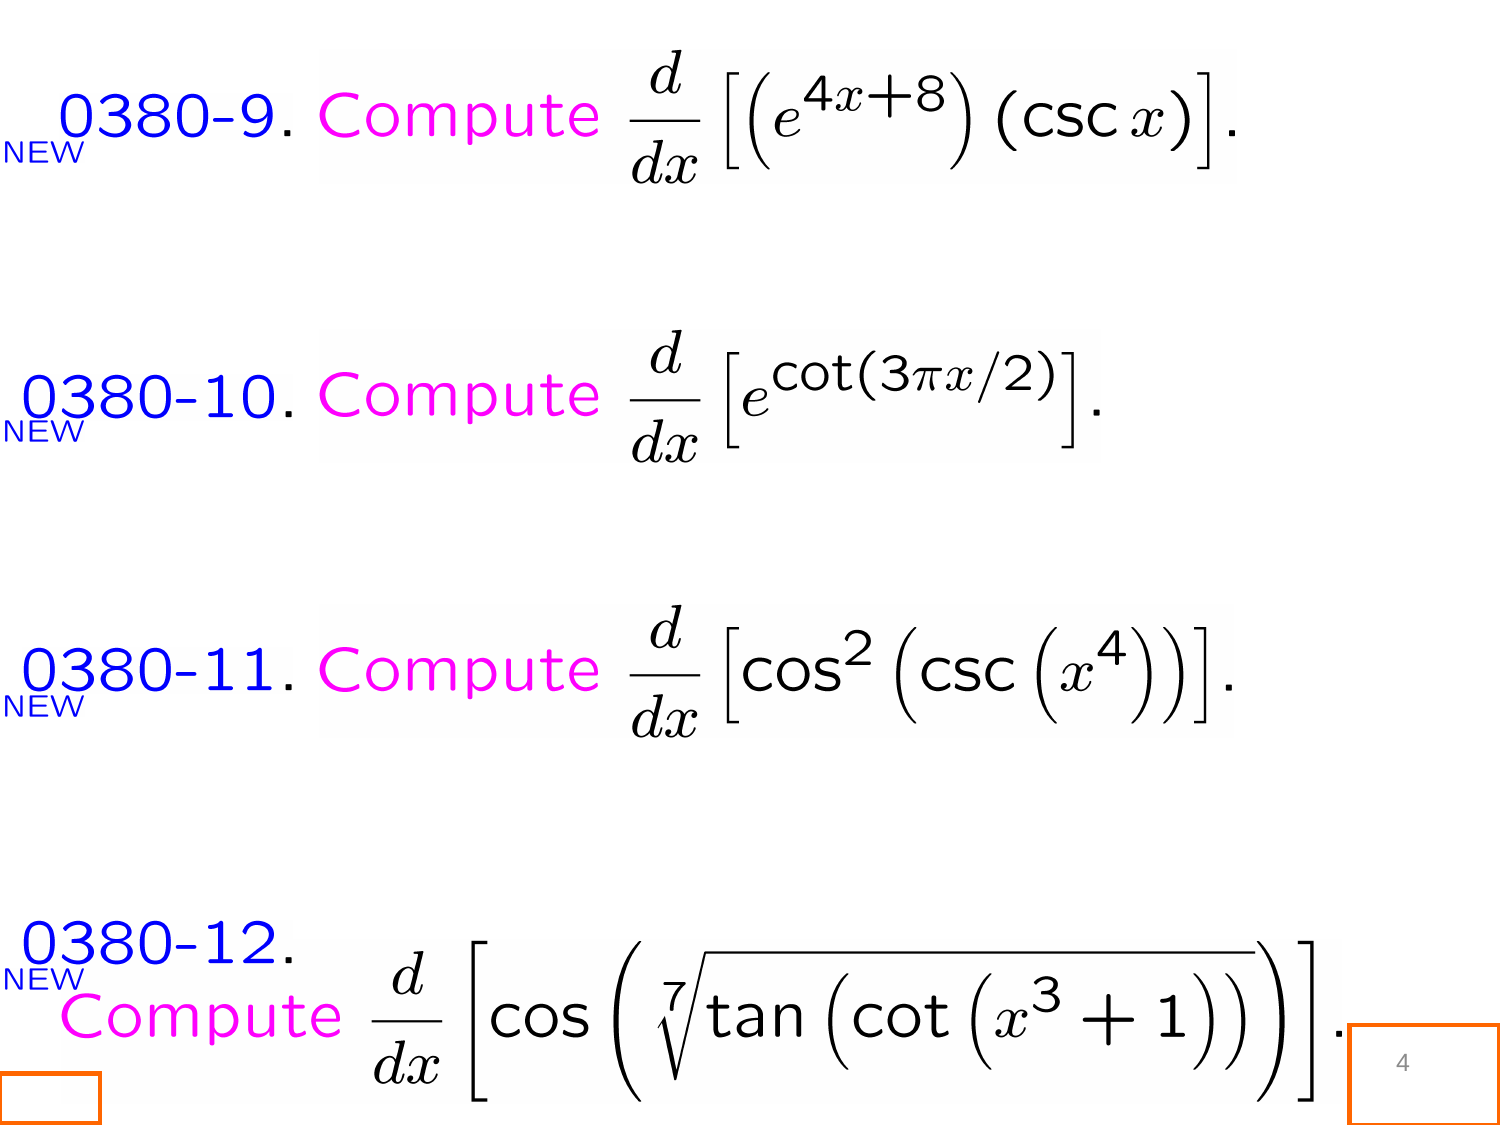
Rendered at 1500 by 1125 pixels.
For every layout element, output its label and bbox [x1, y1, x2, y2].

text_box [0, 1073, 100, 1124]
text_box [1349, 1025, 1500, 1125]
picture [4, 374, 293, 442]
picture [318, 328, 1101, 463]
picture [59, 93, 293, 140]
picture [4, 920, 1342, 1105]
picture [4, 647, 293, 717]
picture [318, 49, 1237, 184]
picture [4, 141, 85, 163]
picture [318, 603, 1235, 738]
